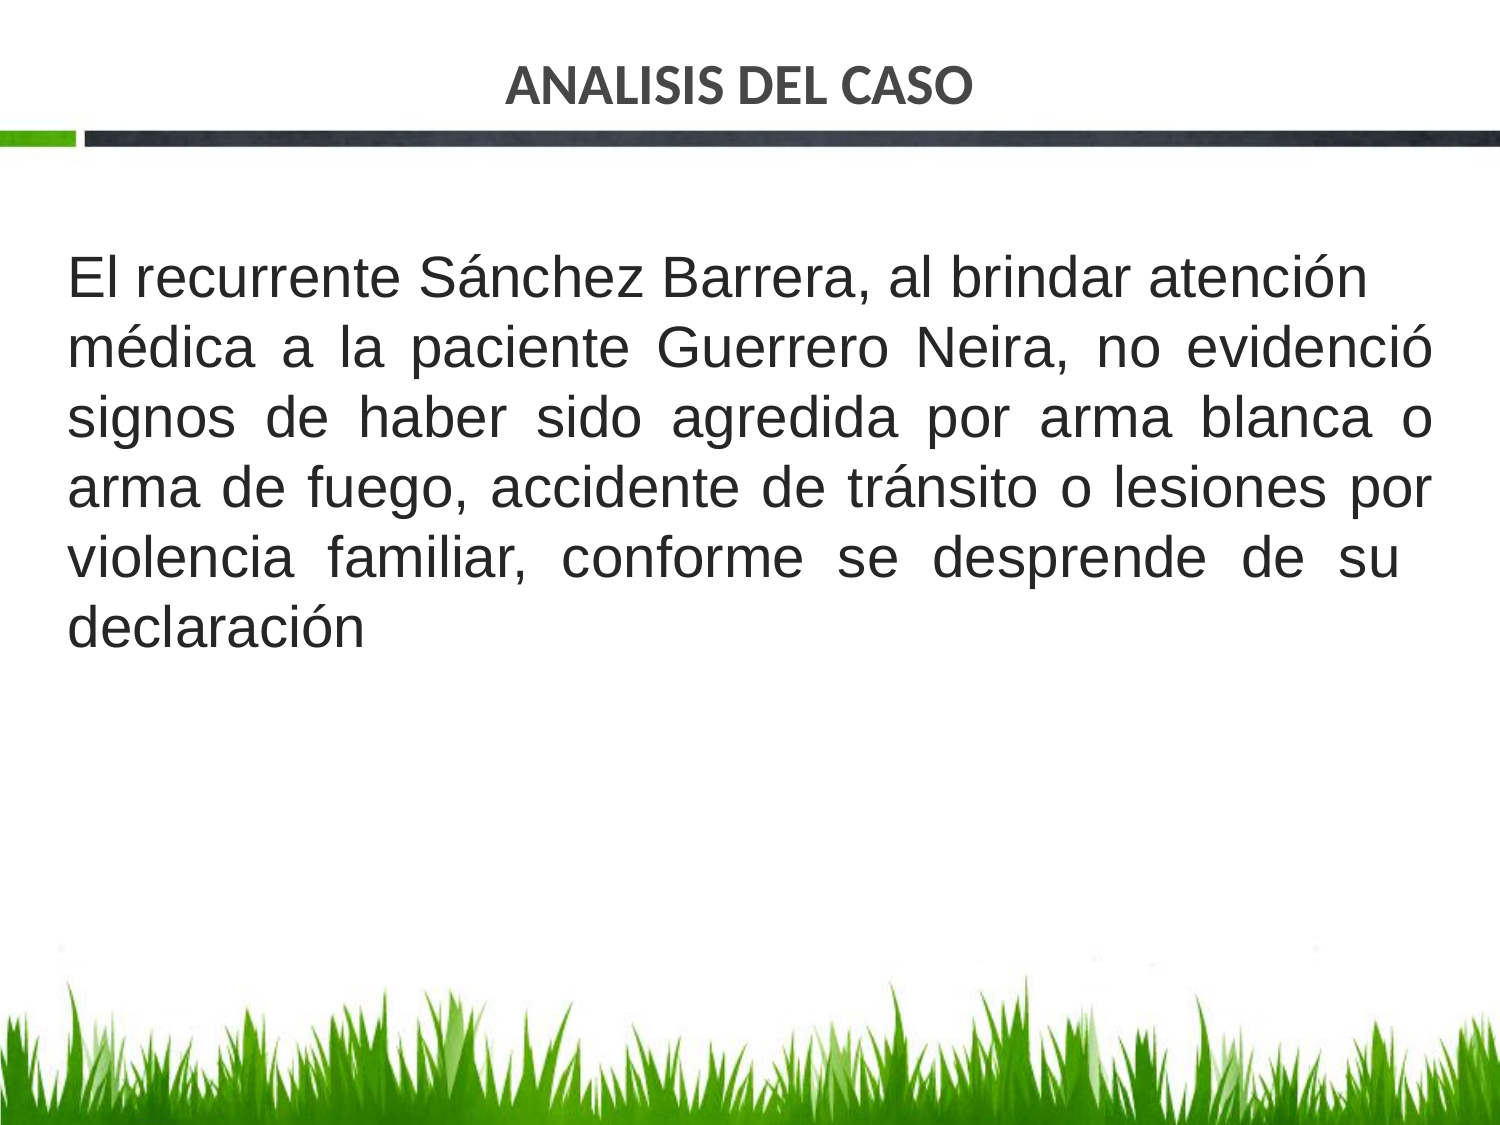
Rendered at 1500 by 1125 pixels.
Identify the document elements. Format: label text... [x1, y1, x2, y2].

title ANALISIS DEL CASO [29, 24, 1450, 138]
text_box El recurrente Sánchez Barrera, al brindar atención médica a la paciente Guerrero Neira, no evidenció signos de haber sido agredida por arma blanca o arma de fuego, accidente de tránsito o lesiones por violencia familiar, conforme se desprende de su declaración [53, 231, 1450, 858]
picture [0, 0, 1500, 1125]
